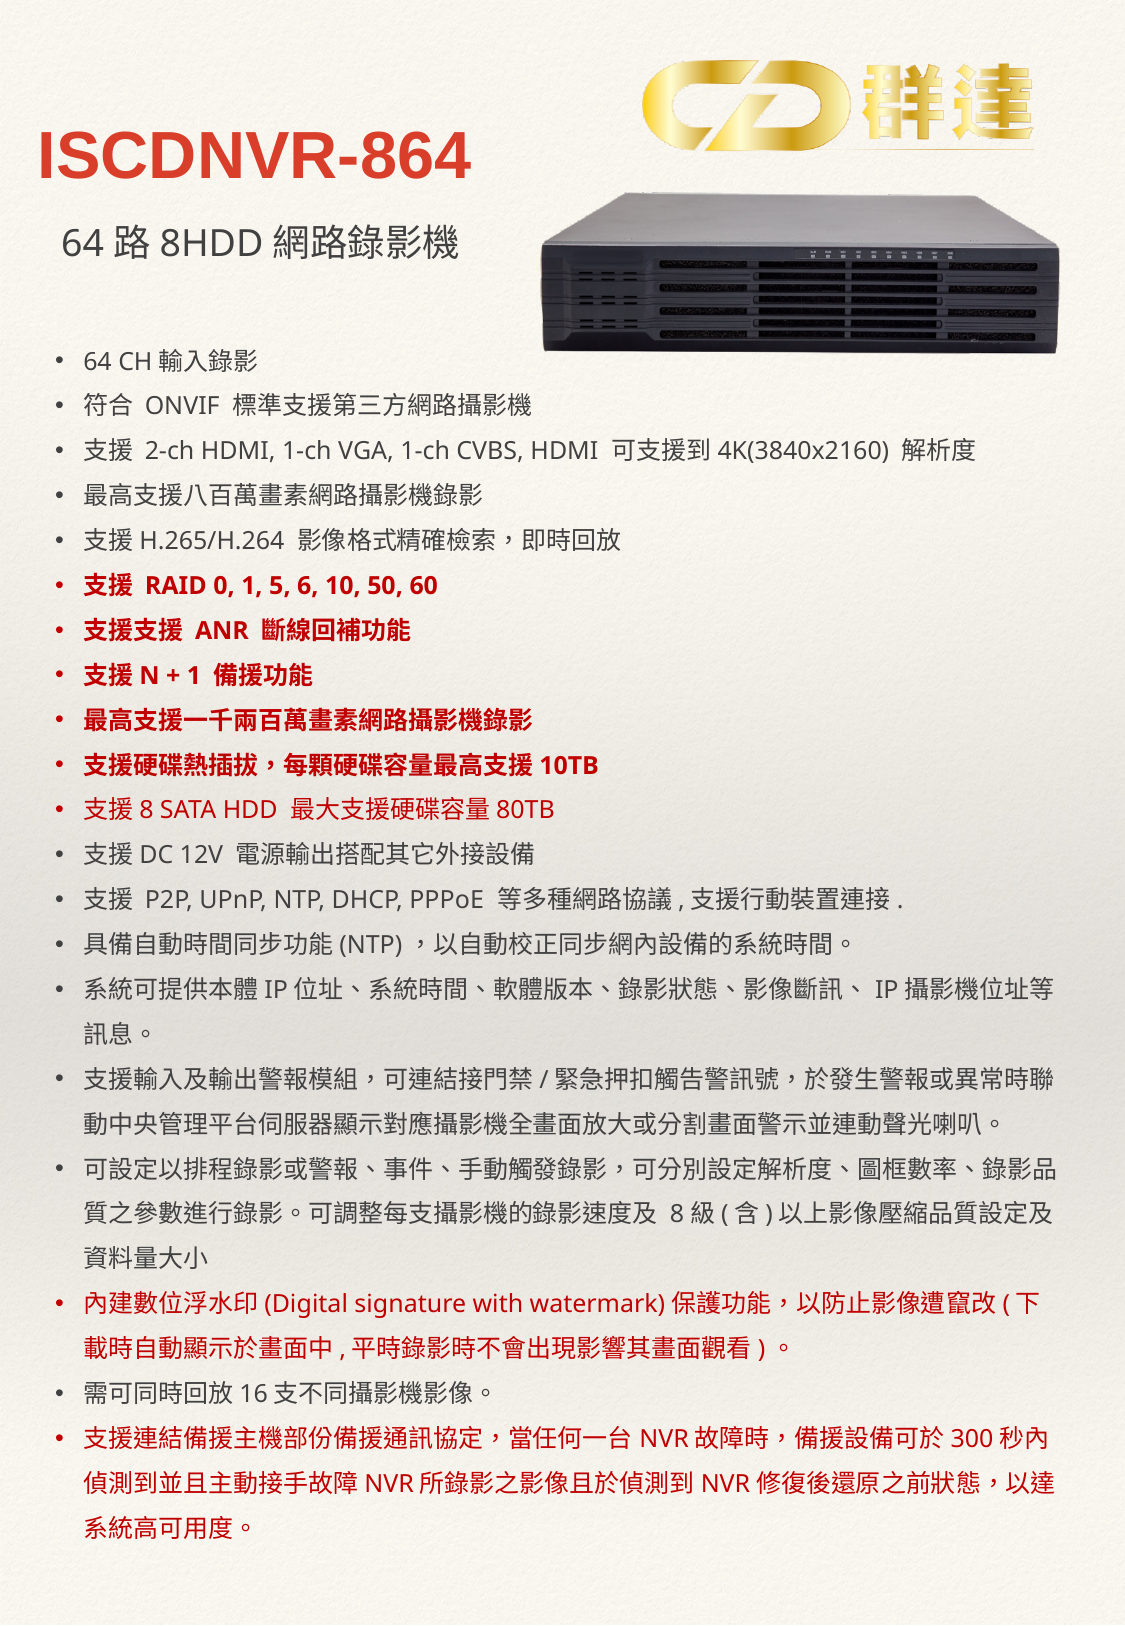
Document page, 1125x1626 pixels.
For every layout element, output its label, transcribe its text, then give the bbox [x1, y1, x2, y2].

text_box ISCDNVR-864 [37, 127, 480, 193]
text_box 64 CH輸入錄影 符合 ONVIF 標準支援第三方網路攝影機 支援 2-ch HDMI, 1-ch VGA, 1-ch CVBS, HDMI 可支援到4K(3840x2160) 解析度 最高支援八百萬畫素網路攝影機錄影 支援H.265/H.264 影像格式精確檢索，即時回放 支援 RAID 0, 1, 5, 6, 10, 50, 60 支援支援 ANR 斷線回補功能 支援N + 1 備援功能 最高支援一千兩百萬畫素網路攝影機錄影 支援硬碟熱插拔，每顆硬碟容量最高支援10TB 支援8 SATA HDD 最大支援硬碟容量80TB 支援DC 12V 電源輸出搭配其它外接設備 支援 P2P, UPnP, NTP, DHCP, PPPoE 等多種網路協議,支援行動裝置連接. 具備自動時間同步功能(NTP)，以自動校正同步網內設備的系統時間。 系統可提供本體IP位址、系統時間、軟體版本、錄影狀態、影像斷訊、IP攝影機位址等訊息。 支援輸入及輸出警報模組，可連結接門禁/緊急押扣觸告警訊號，於發生警報或異常時聯動中央管理平台伺服器顯示對應攝影機全畫面放大或分割畫面警示並連動聲光喇叭。 可設定以排程錄影或警報、事件、手動觸發錄影，可分別設定解析度、圖框數率、錄影品質之參數進行錄影。可調整每支攝影機的錄影速度及 8級(含)以上影像壓縮品質設定及資料量大小 內建數位浮水印(Digital signature with watermark)保護功能，以防止影像遭竄改(下載時自動顯示於畫面中,平時錄影時不會出現影響其畫面觀看)。 需可同時回放16支不同攝影機影像。 支援連結備援主機部份備援通訊協定，當任何一台NVR故障時，備援設備可於300秒內偵測到並且主動接手故障NVR所錄影之影像且於偵測到NVR修復後還原之前狀態，以達系統高可用度。 [50, 325, 1071, 1547]
picture [0, 0, 1125, 1625]
text_box 64路8HDD網路錄影機 [54, 213, 467, 271]
